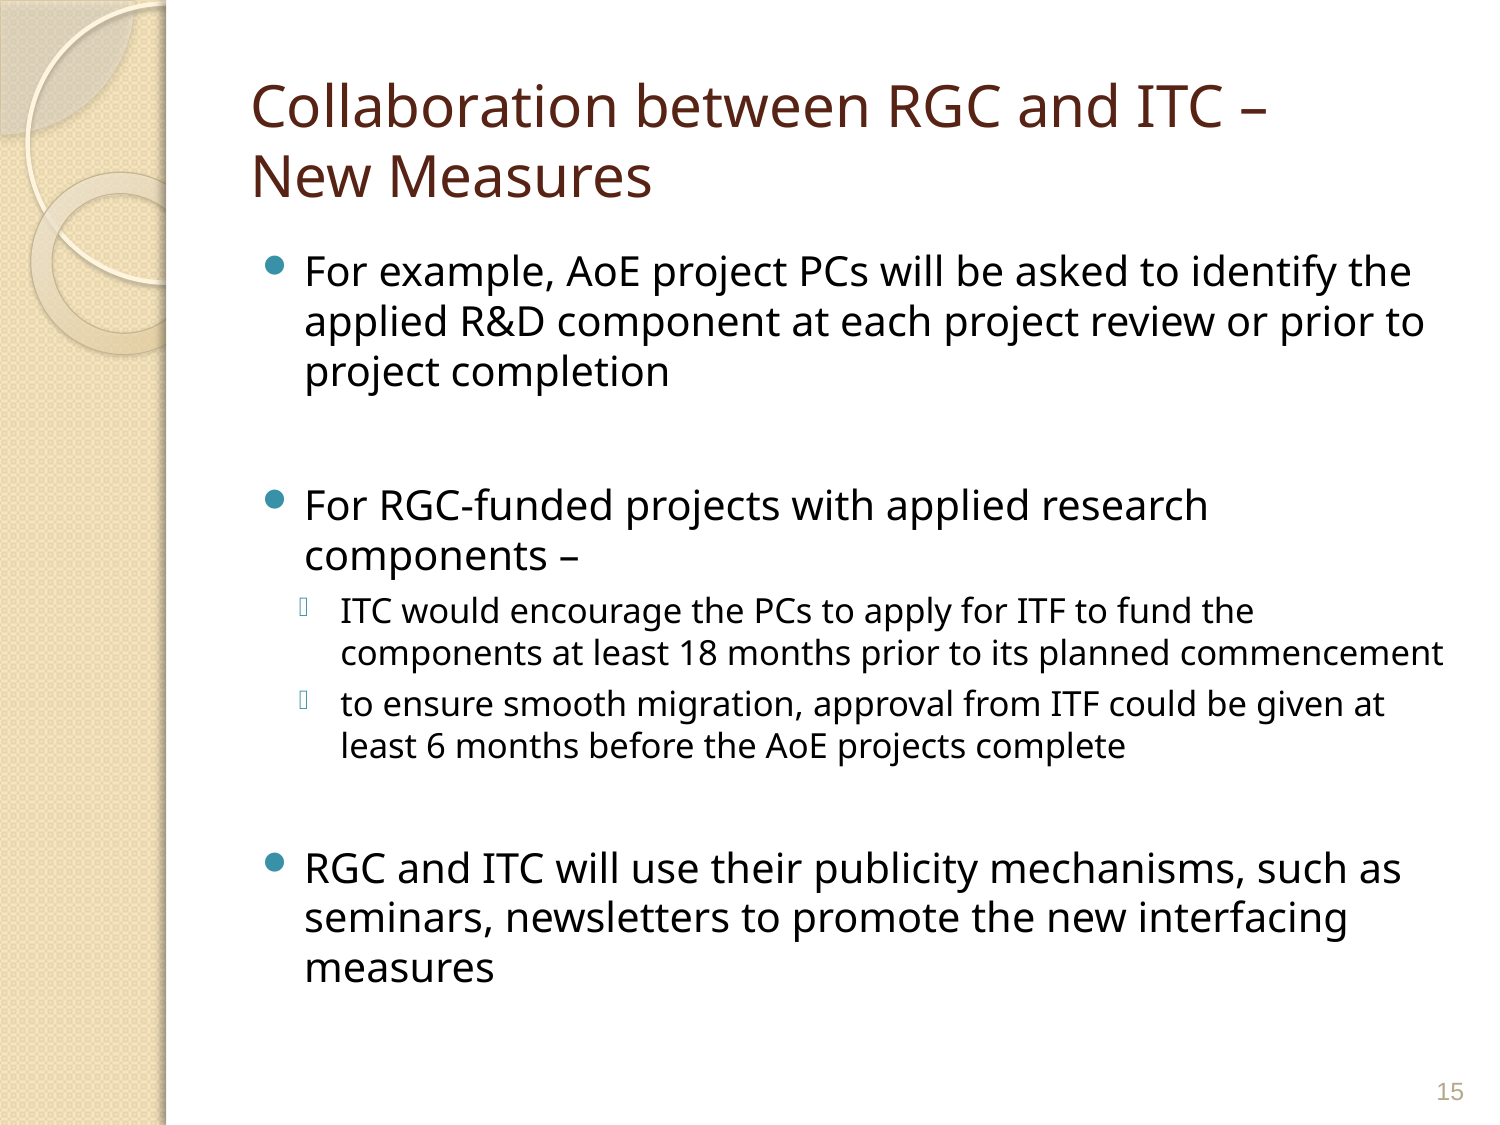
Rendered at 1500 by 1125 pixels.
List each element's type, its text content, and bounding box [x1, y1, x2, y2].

slide_number 15 [1413, 1034, 1488, 1113]
list For example, AoE project PCs will be asked to identify the applied R&D component at each project review or prior to project completion For RGC-funded projects with applied research components – ITC would encourage the PCs to apply for ITF to fund the components at least 18 months prior to its planned commencement to ensure smooth migration, approval from ITF could be given at least 6 months before the AoE projects complete RGC and ITC will use their publicity mechanisms, such as seminars, newsletters to promote the new interfacing measures [235, 237, 1466, 1025]
title Collaboration between RGC and ITC – New Measures [235, 45, 1466, 233]
